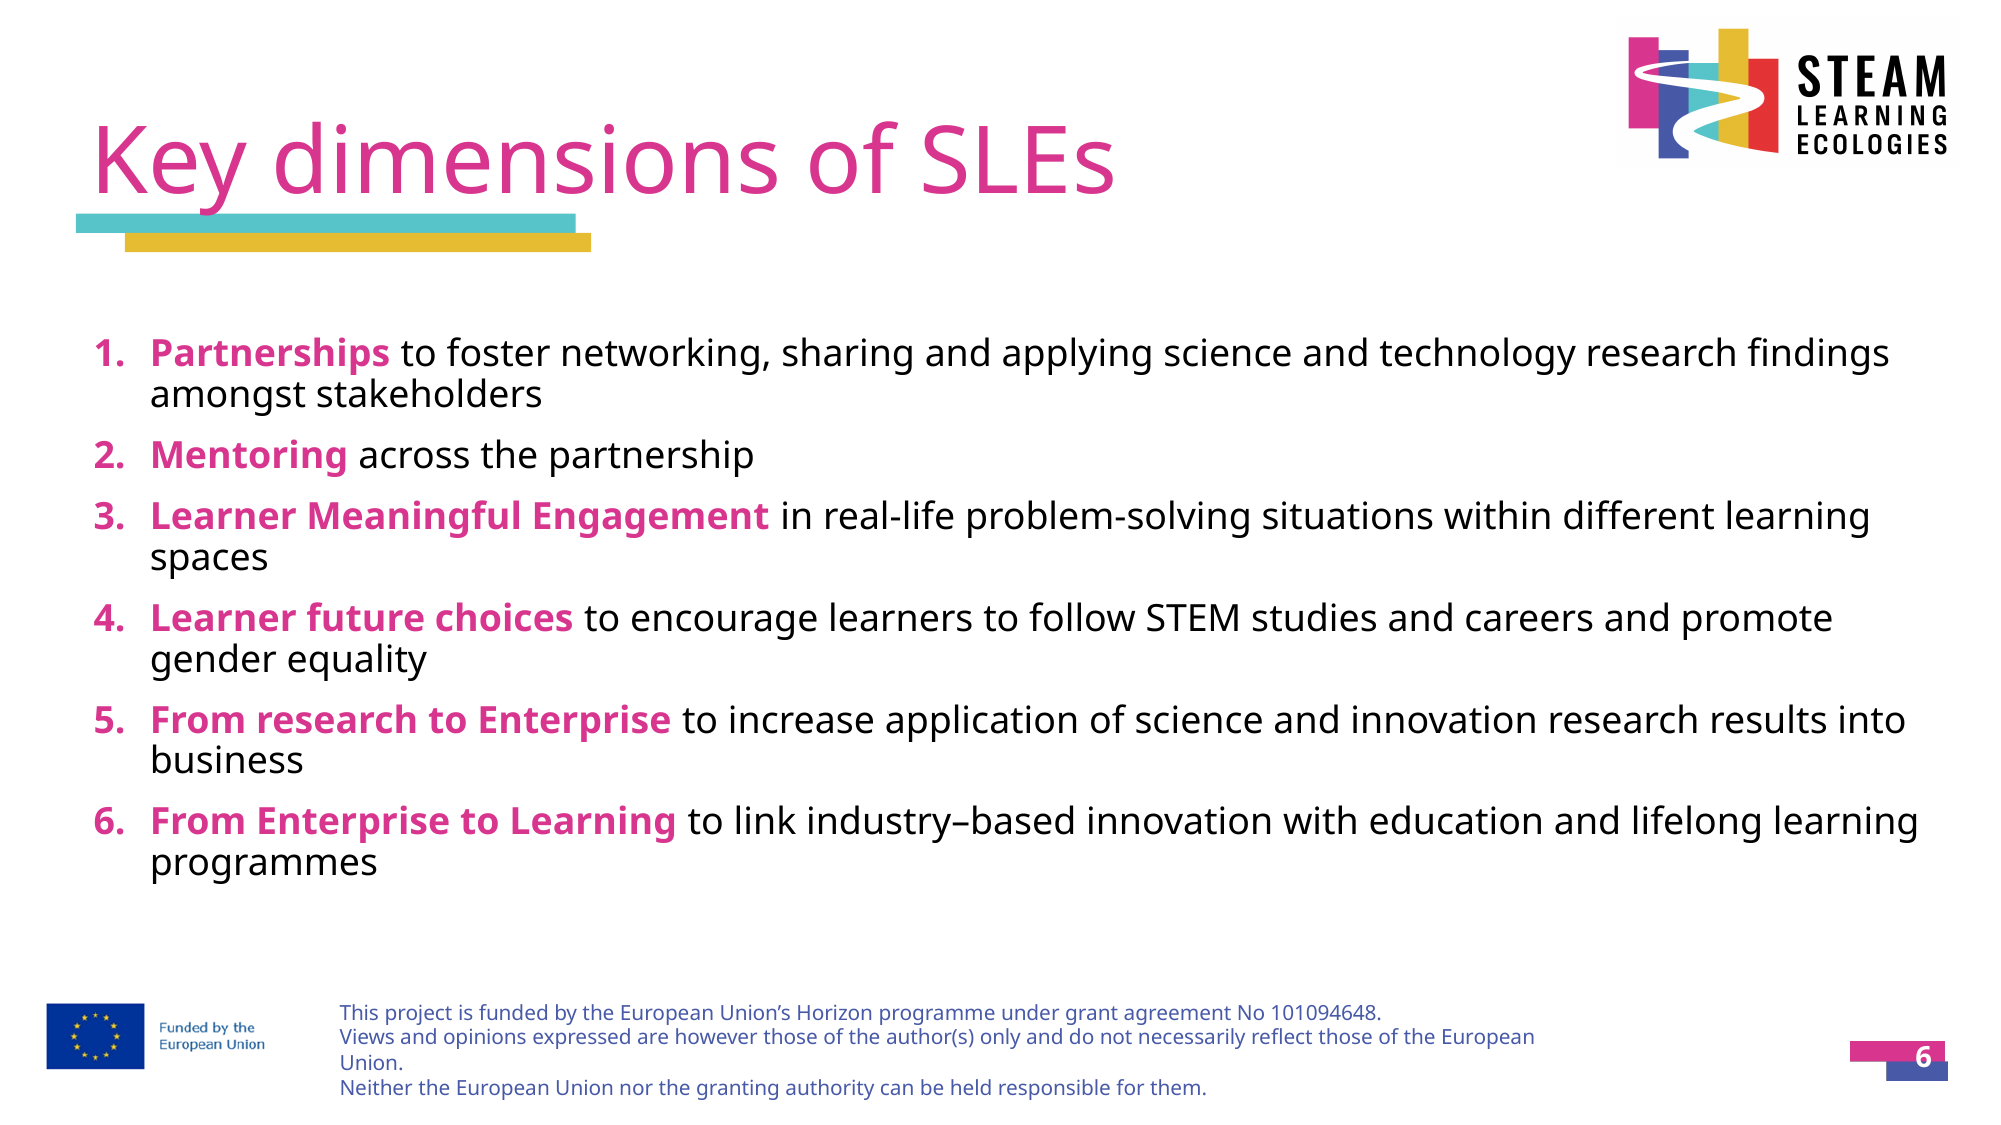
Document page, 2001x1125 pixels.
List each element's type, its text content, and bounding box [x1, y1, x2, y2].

picture [1850, 1041, 1948, 1081]
title Key dimensions of SLEs [75, 107, 1607, 221]
picture [43, 987, 278, 1083]
picture [1609, 15, 1960, 175]
text_box Partnerships to foster networking, sharing and applying science and technology research findings amongst stakeholders Mentoring across the partnership Learner Meaningful Engagement in real-life problem-solving situations within different learning spaces Learner future choices to encourage learners to follow STEM studies and careers and promote gender equality From research to Enterprise to increase application of science and innovation research results into business From Enterprise to Learning to link industry–based innovation with education and lifelong learning programmes [78, 326, 1945, 961]
